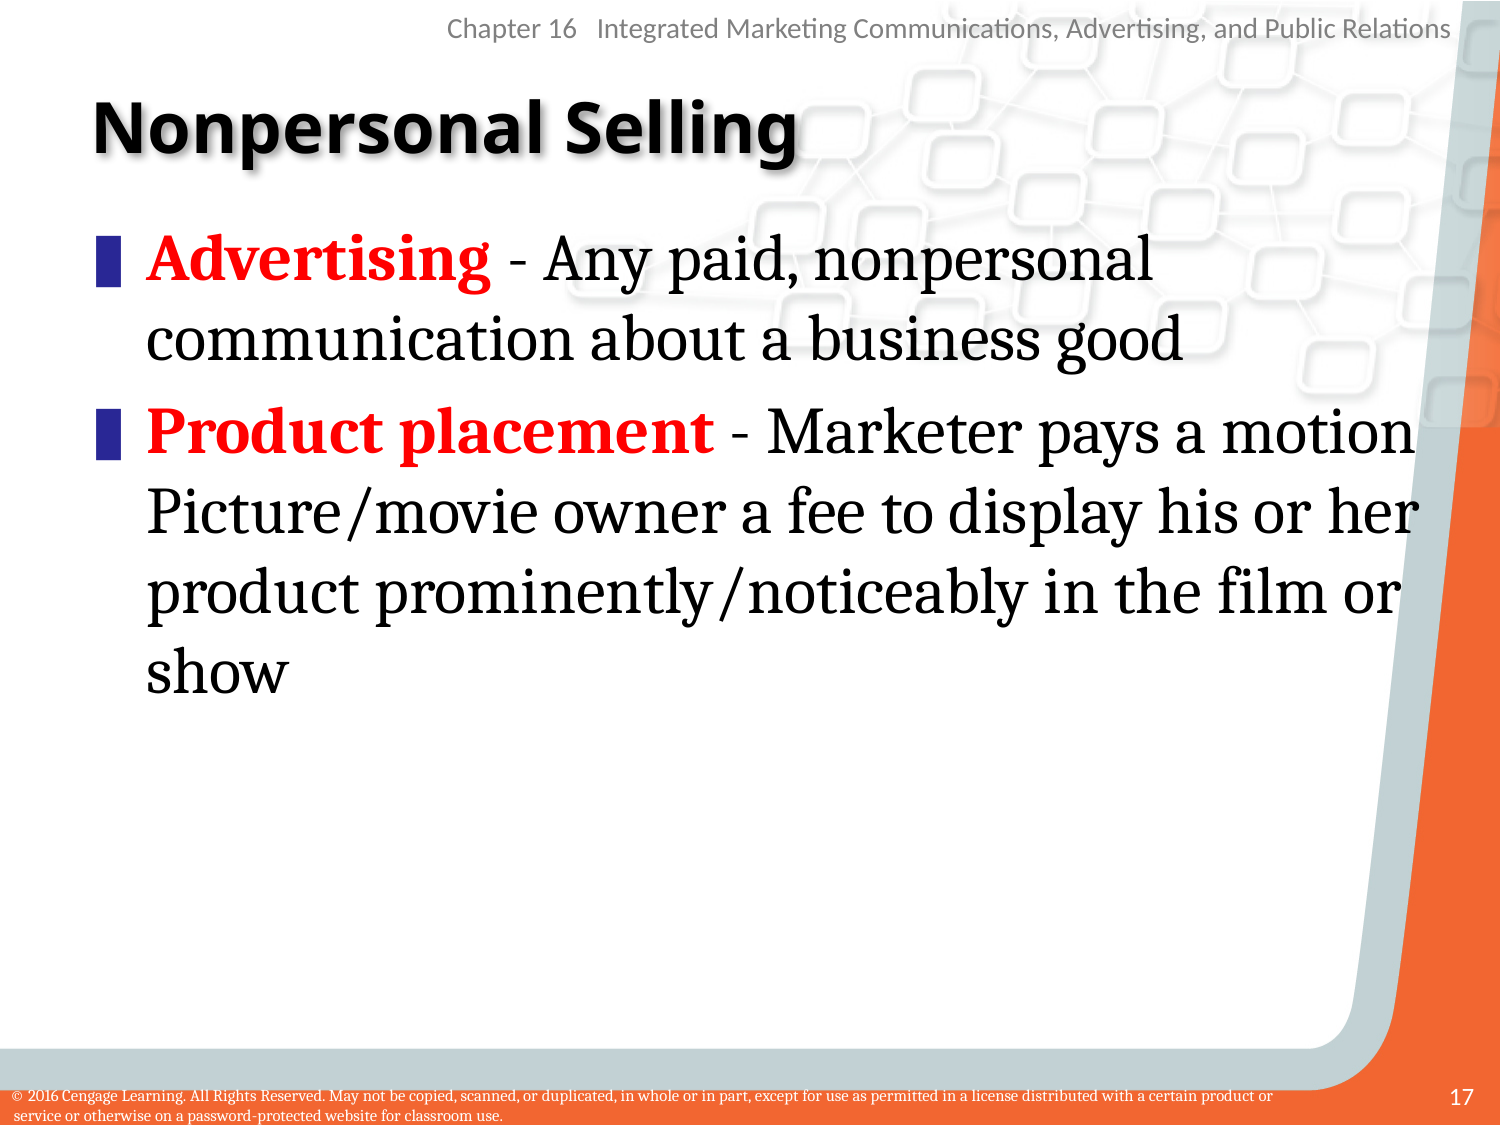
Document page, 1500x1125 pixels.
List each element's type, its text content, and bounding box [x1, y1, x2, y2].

picture [0, 1, 1500, 1125]
list Advertising - Any paid, nonpersonal communication about a business good Product placement - Marketer pays a motion Picture/movie owner a fee to display his or her product prominently/noticeably in the film or show [74, 205, 1450, 980]
title Nonpersonal Selling [75, 45, 1425, 205]
slide_number 17 [1139, 1065, 1490, 1125]
